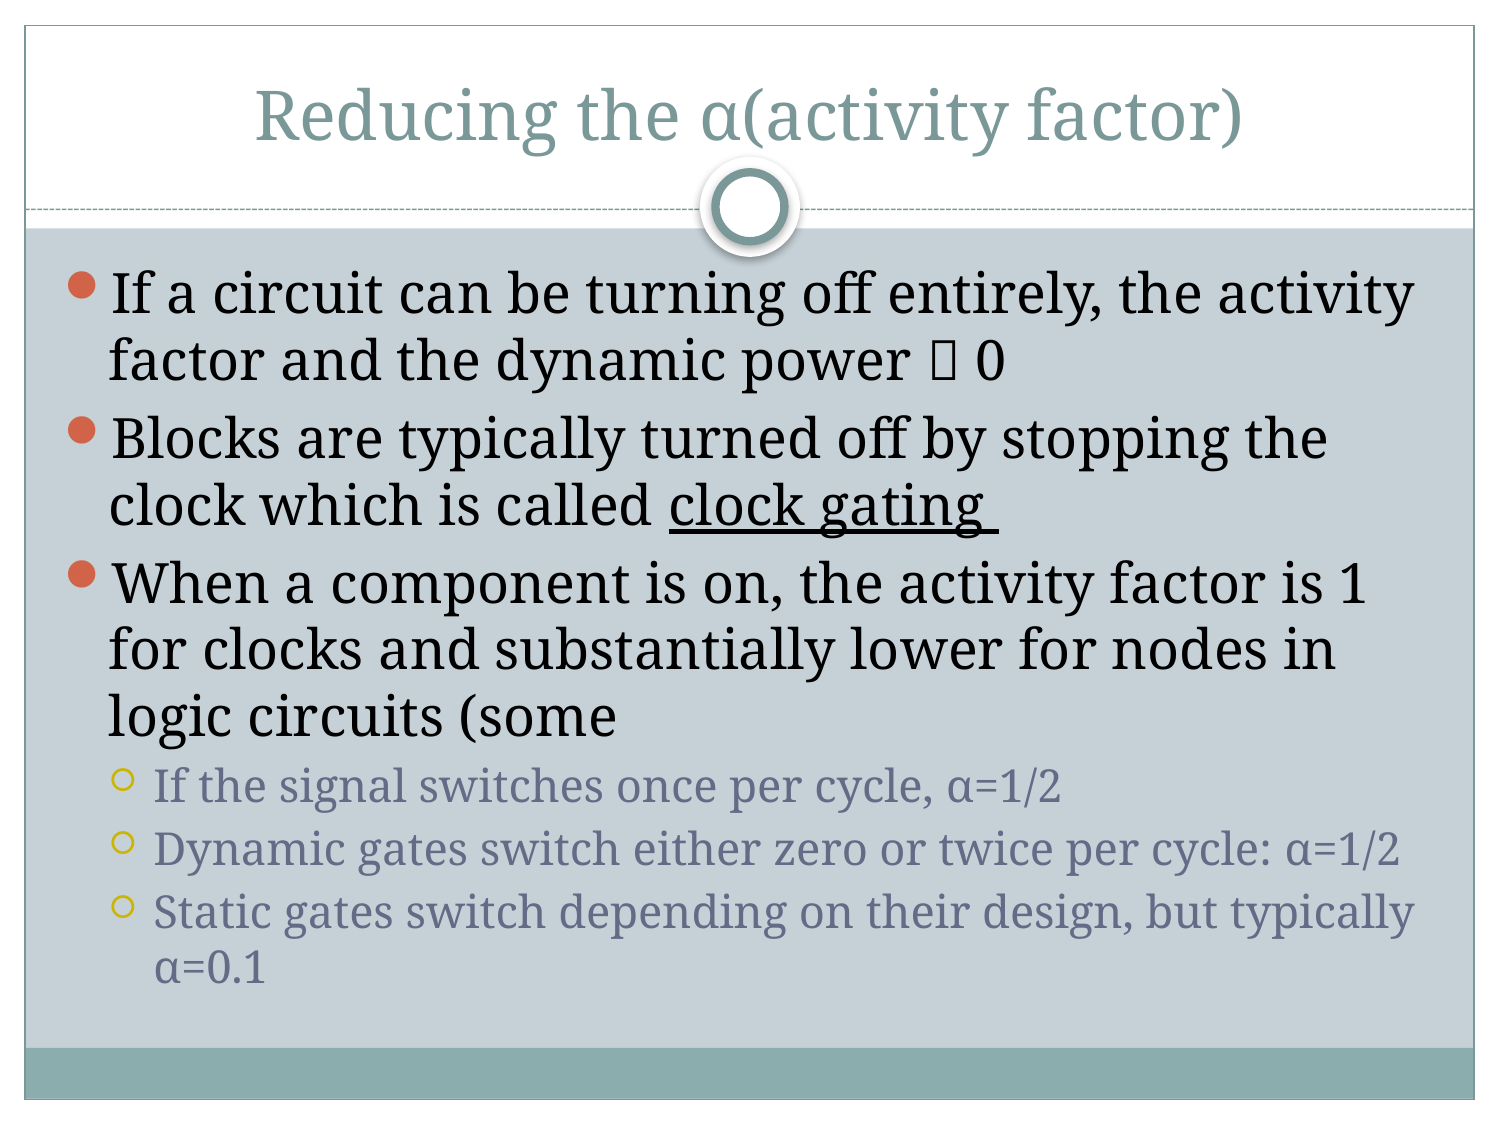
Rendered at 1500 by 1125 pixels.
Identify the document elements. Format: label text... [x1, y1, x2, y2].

list If a circuit can be turning off entirely, the activity factor and the dynamic power  0 Blocks are typically turned off by stopping the clock which is called clock gating When a component is on, the activity factor is 1 for clocks and substantially lower for nodes in logic circuits (some If the signal switches once per cycle, α=1/2 Dynamic gates switch either zero or twice per cycle: α=1/2 Static gates switch depending on their design, but typically α=0.1 [49, 250, 1445, 1001]
title Reducing the α(activity factor) [49, 37, 1450, 162]
